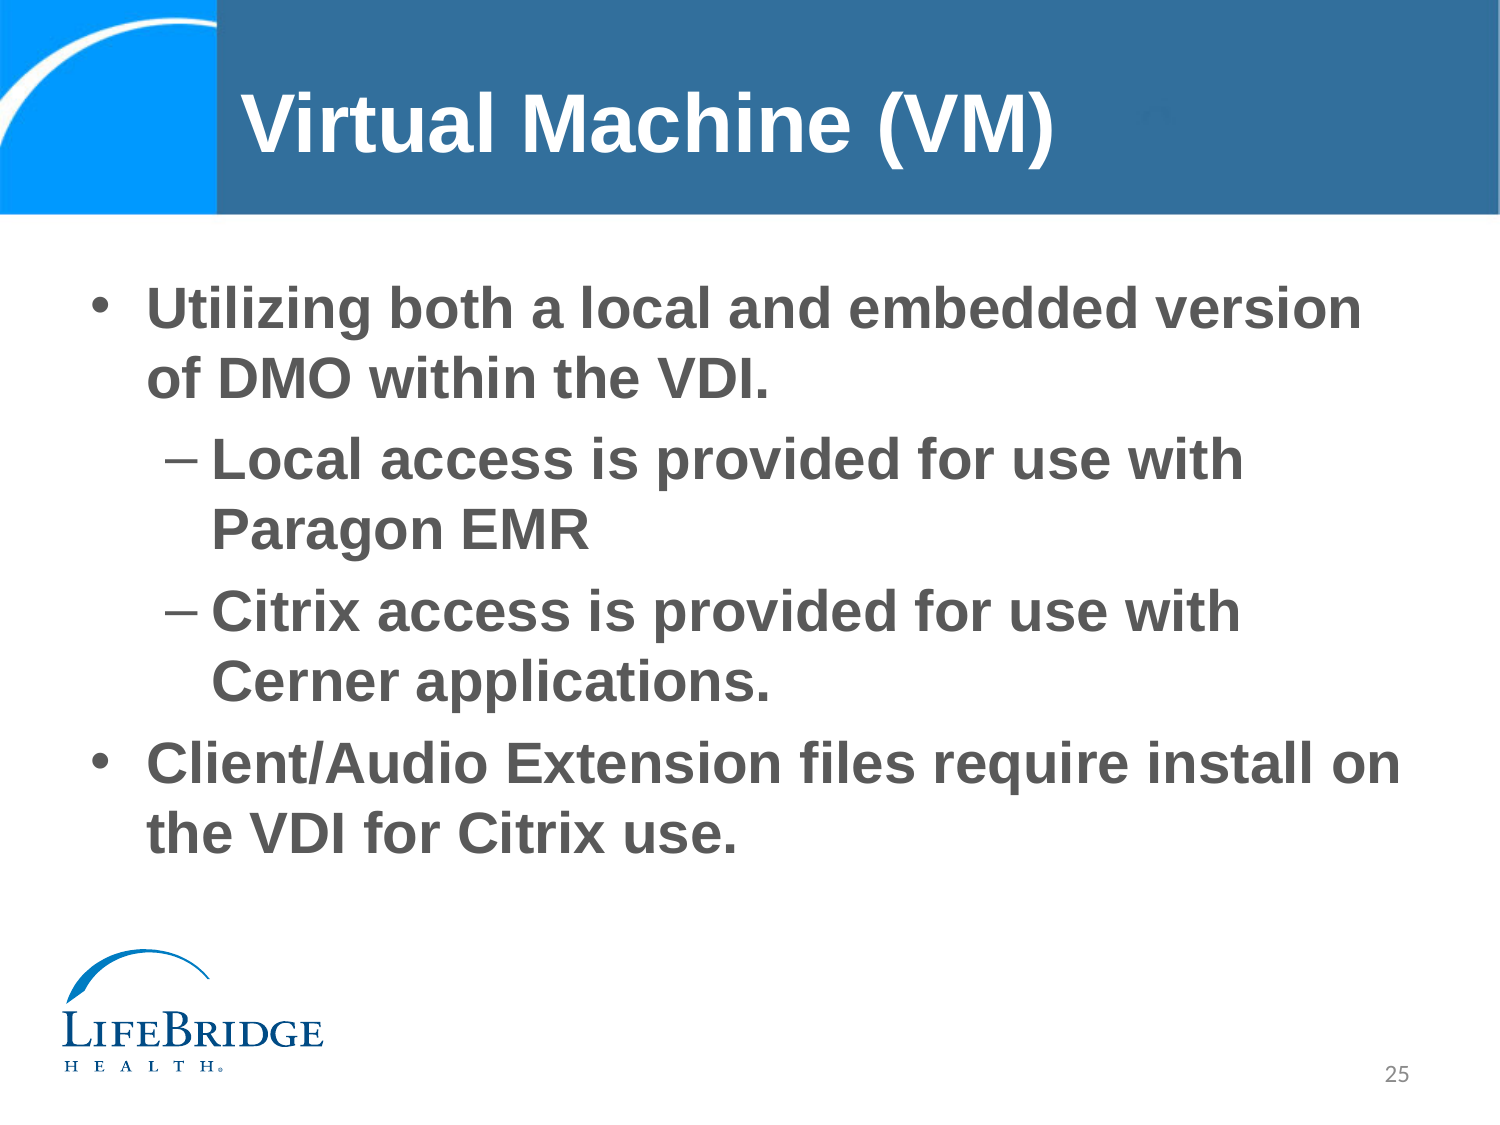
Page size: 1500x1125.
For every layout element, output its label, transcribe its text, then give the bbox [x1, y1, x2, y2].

picture [0, 0, 1500, 1125]
title Virtual Machine (VM) [225, 24, 1500, 213]
list Utilizing both a local and embedded version of DMO within the VDI. Local access is provided for use with Paragon EMR Citrix access is provided for use with Cerner applications. Client/Audio Extension files require install on the VDI for Citrix use. [75, 262, 1425, 1005]
slide_number 25 [1074, 1042, 1425, 1103]
